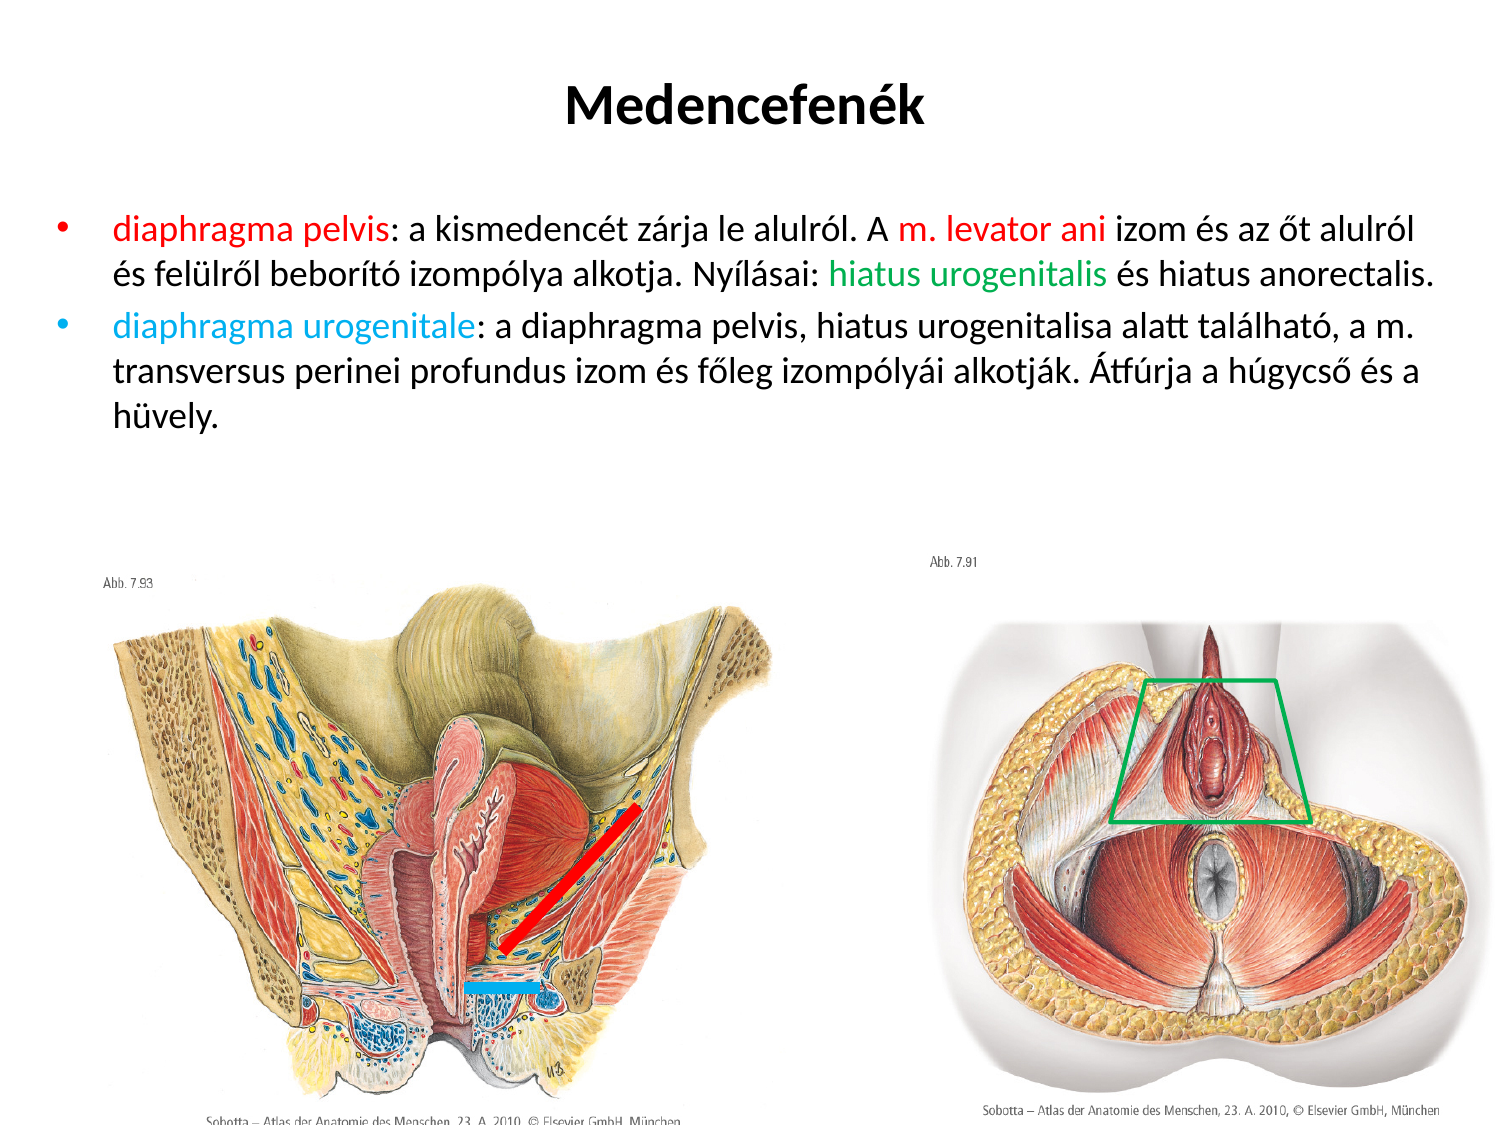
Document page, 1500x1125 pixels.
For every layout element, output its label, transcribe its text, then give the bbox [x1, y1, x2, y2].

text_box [501, 806, 640, 953]
picture [926, 553, 1495, 1118]
title Medencefenék [407, 7, 1083, 195]
list diaphragma pelvis: a kismedencét zárja le alulról. A m. levator ani izom és az őt alulról és felülről beborító izompólya alkotja. Nyílásai: hiatus urogenitalis és hiatus anorectalis. diaphragma urogenitale: a diaphragma pelvis, hiatus urogenitalisa alatt található, a m. transversus perinei profundus izom és főleg izompólyái alkotják. Átfúrja a húgycső és a hüvely. [41, 196, 1459, 504]
picture [100, 574, 786, 1125]
